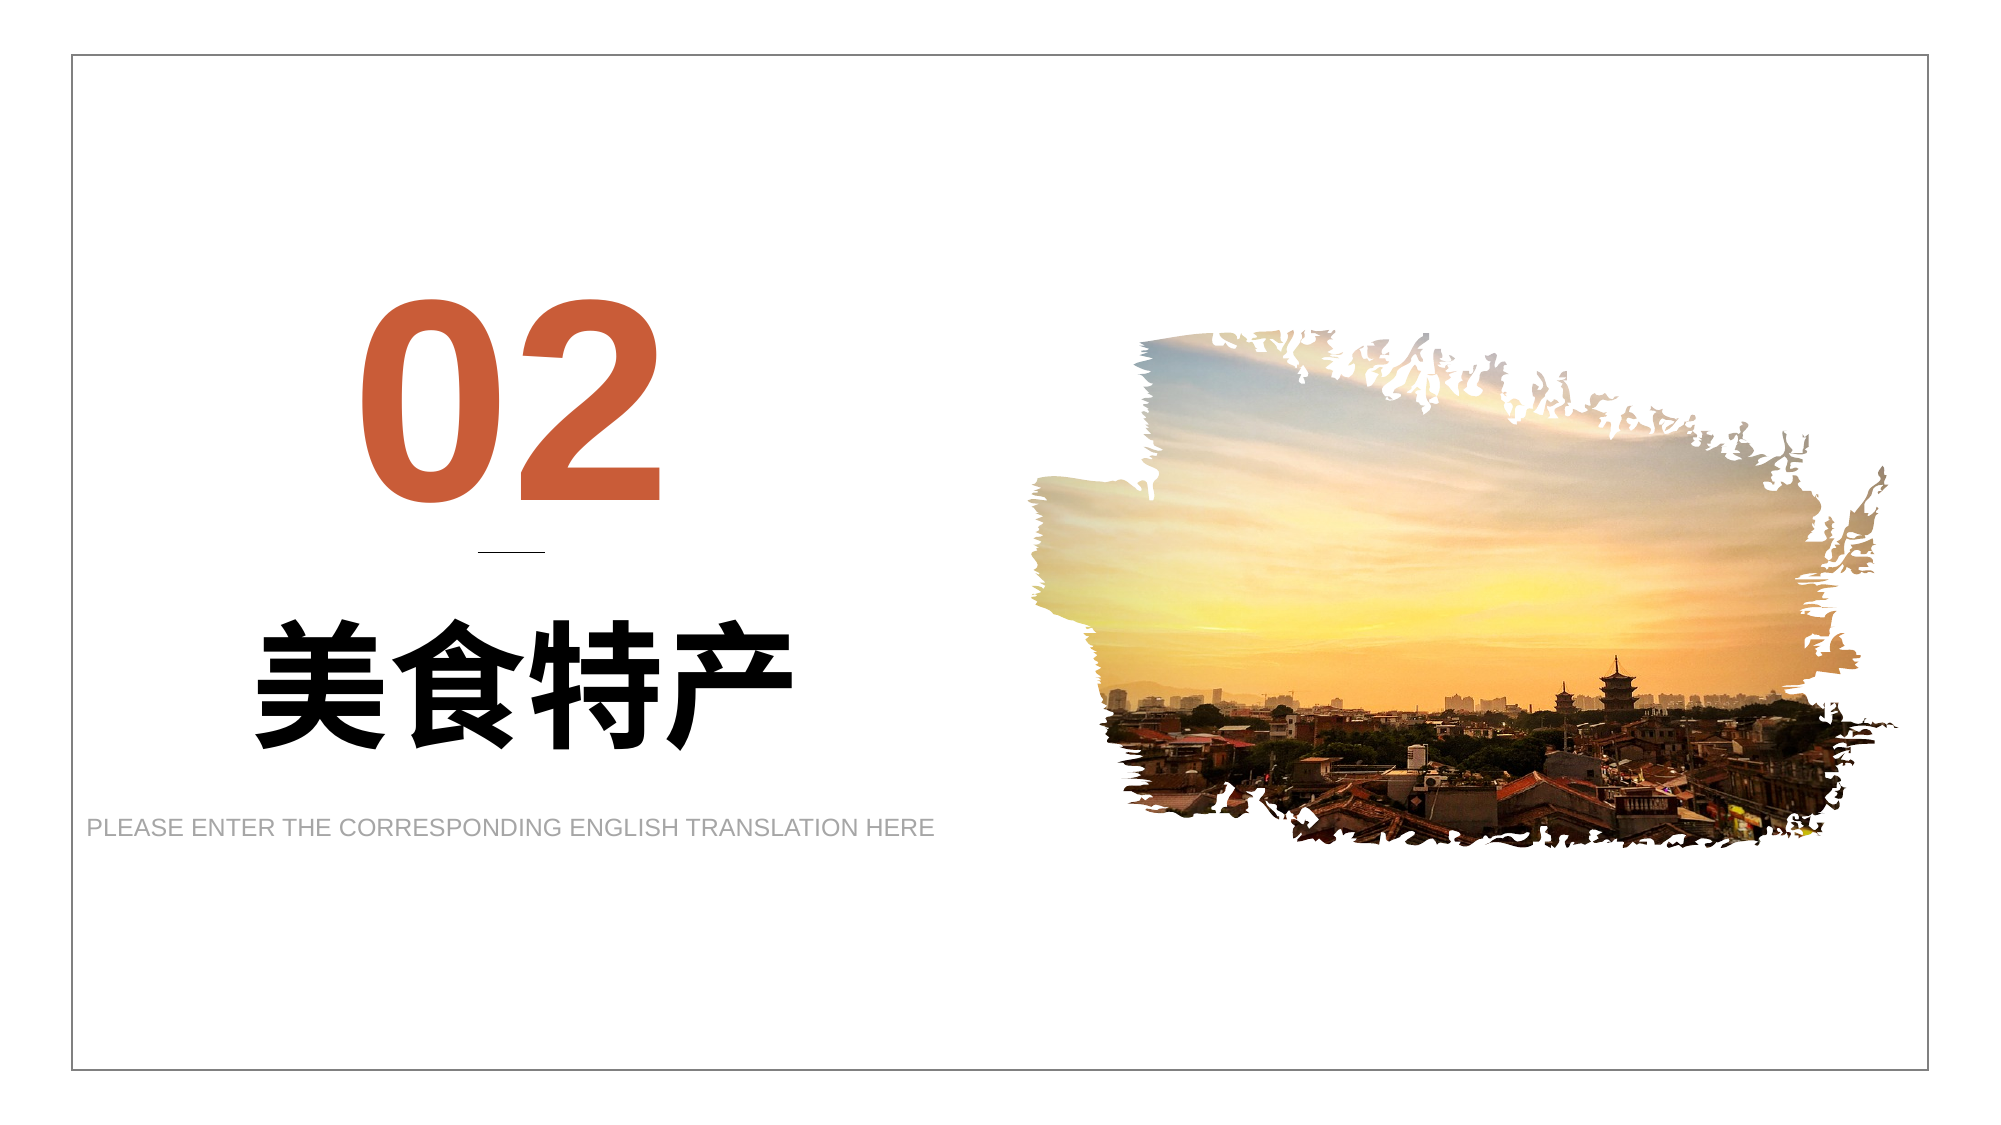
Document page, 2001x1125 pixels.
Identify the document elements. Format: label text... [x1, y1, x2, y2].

text_box [71, 54, 1929, 1071]
text_box [1027, 329, 1899, 848]
text_box 02 [299, 205, 724, 566]
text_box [22, 592, 1001, 850]
